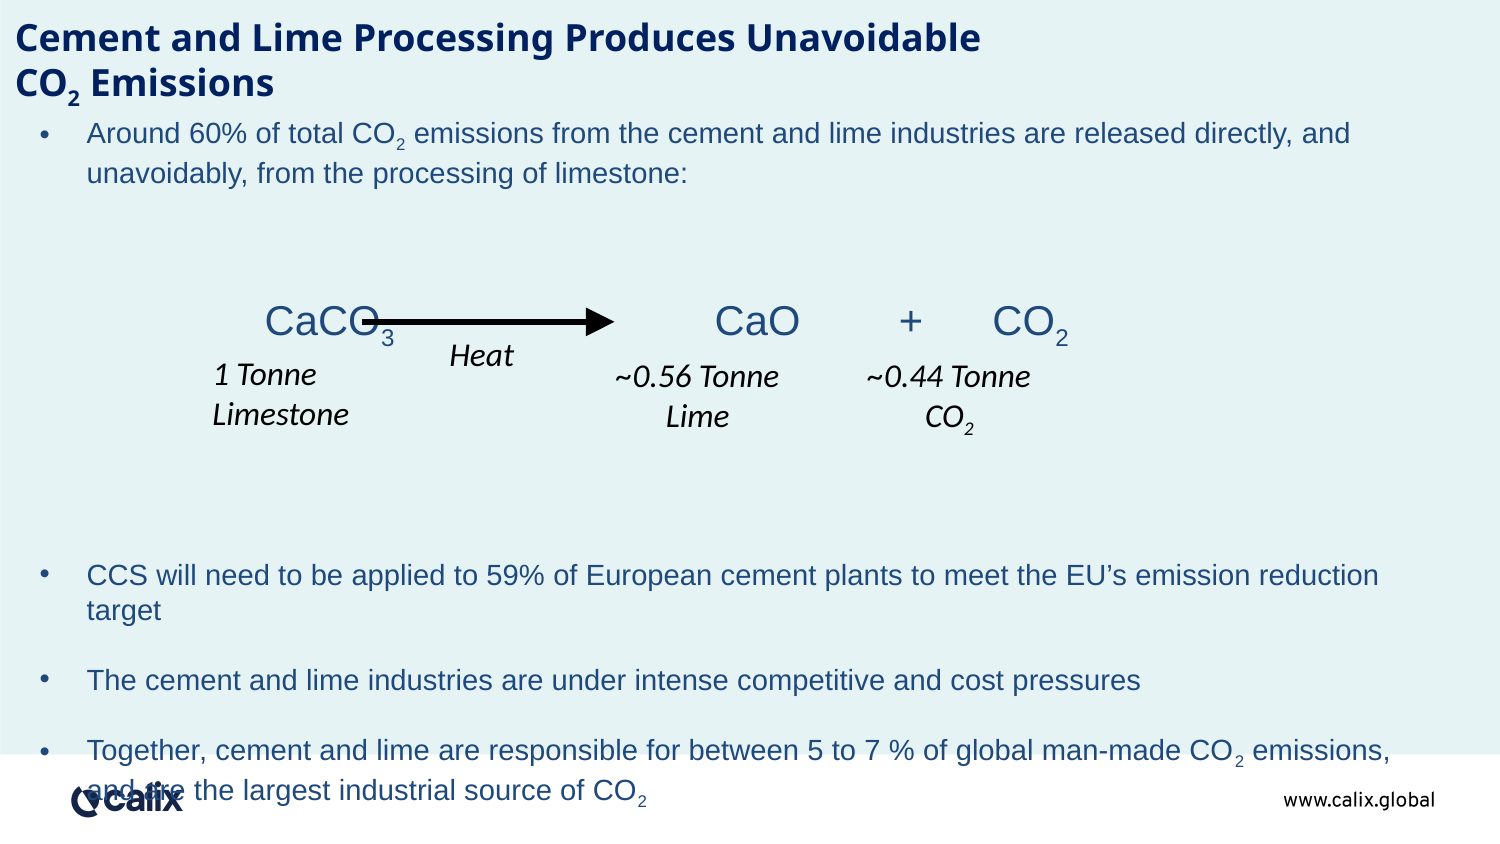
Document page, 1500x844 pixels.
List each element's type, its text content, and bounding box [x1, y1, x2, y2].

text_box Cement and Lime Processing Produces Unavoidable CO2 Emissions [0, 7, 1063, 118]
text_box ~0.44 Tonne CO2 [852, 346, 1046, 447]
picture [0, 0, 1500, 844]
text_box ~0.56 Tonne Lime [601, 346, 795, 442]
text_box Heat [434, 331, 530, 381]
text_box Around 60% of total CO2 emissions from the cement and lime industries are released directly, and unavoidably, from the processing of limestone: CaCO3 CaO + CO2 CCS will need to be applied to 59% of European cement plants to meet the EU’s emission reduction target The cement and lime industries are under intense competitive and cost pressures Together, cement and lime are responsible for between 5 to 7 % of global man-made CO2 emissions, and are the largest industrial source of CO2 [24, 71, 1438, 818]
text_box 1 Tonne Limestone [197, 344, 365, 440]
